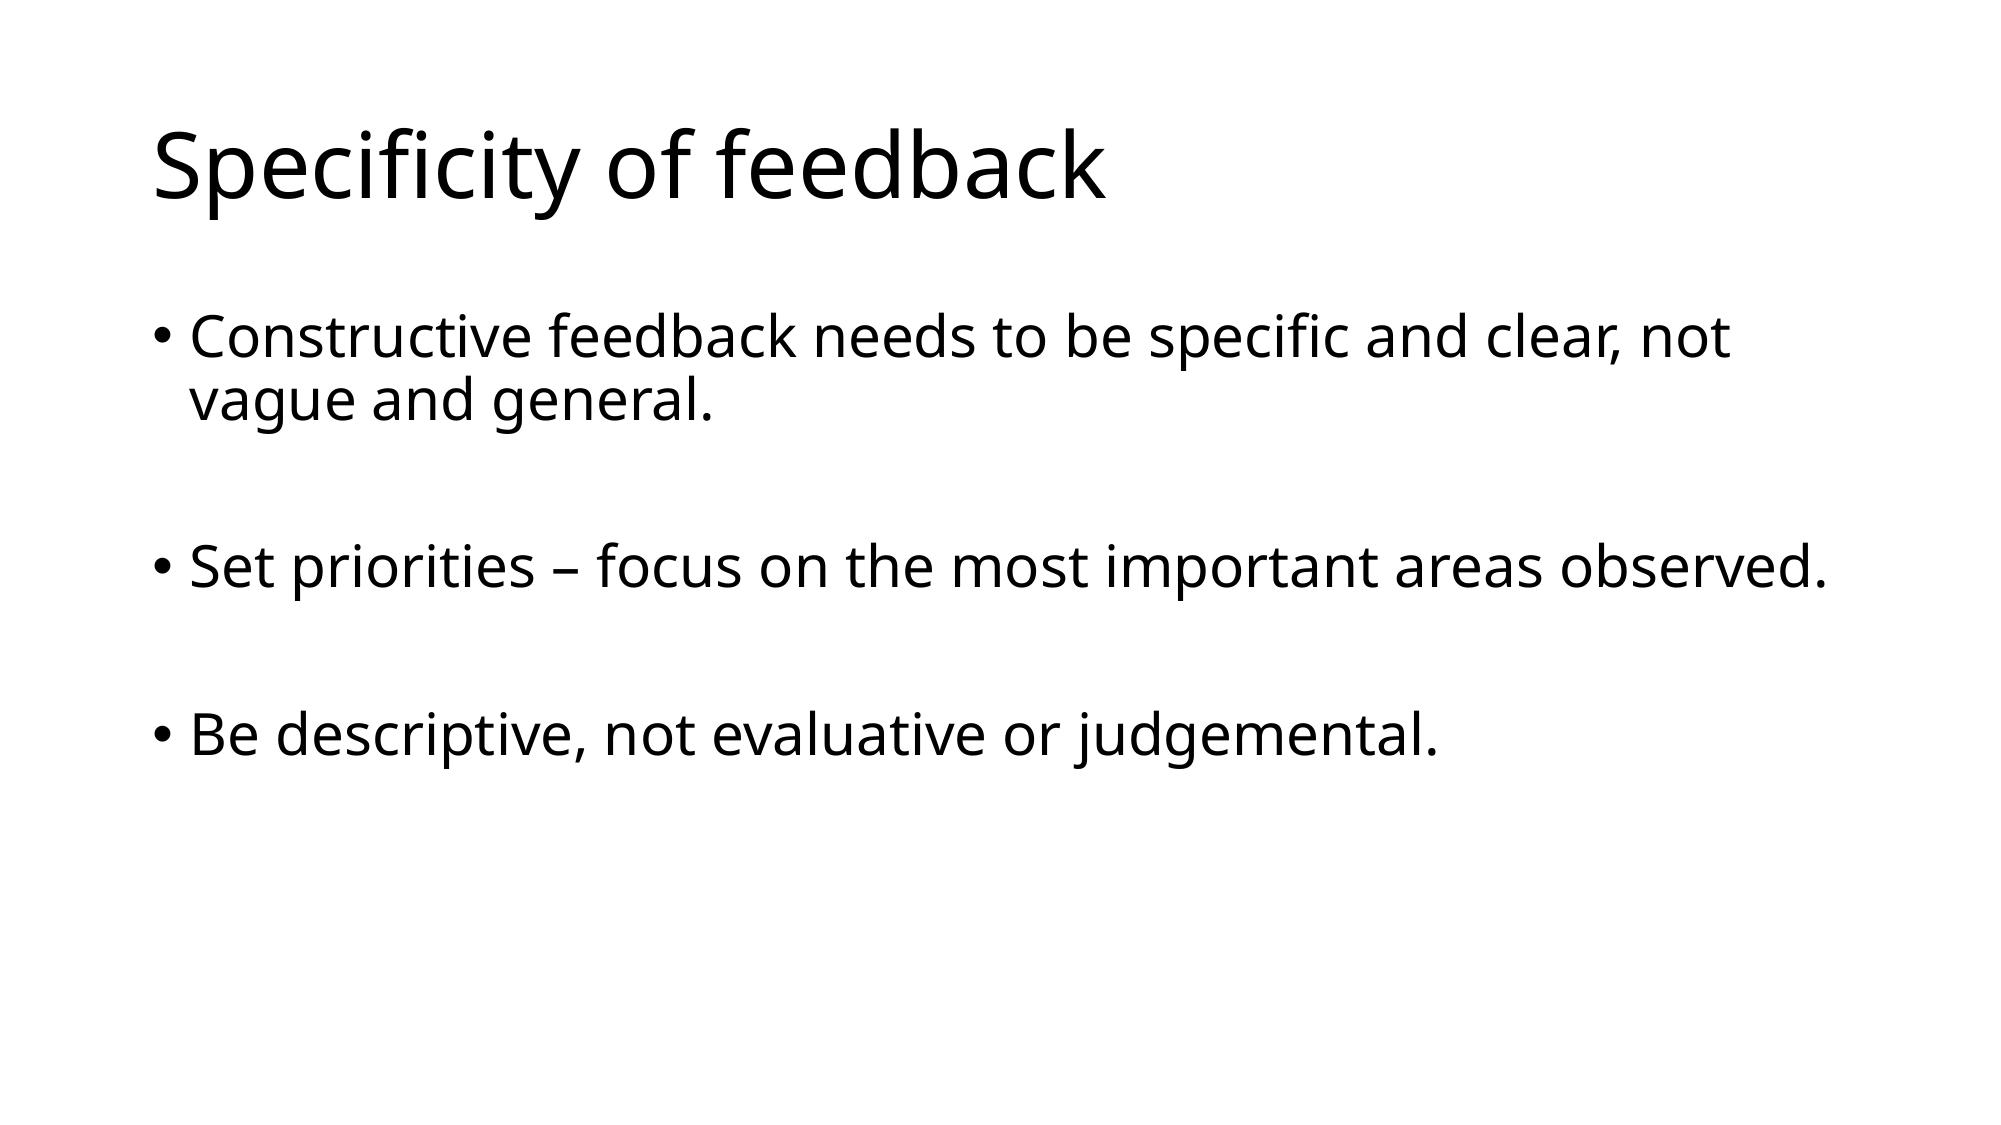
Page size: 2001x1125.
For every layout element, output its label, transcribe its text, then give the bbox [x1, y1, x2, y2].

title Specificity of feedback [137, 59, 1863, 278]
list Constructive feedback needs to be specific and clear, not vague and general. Set priorities – focus on the most important areas observed. Be descriptive, not evaluative or judgemental. [137, 299, 1863, 1014]
